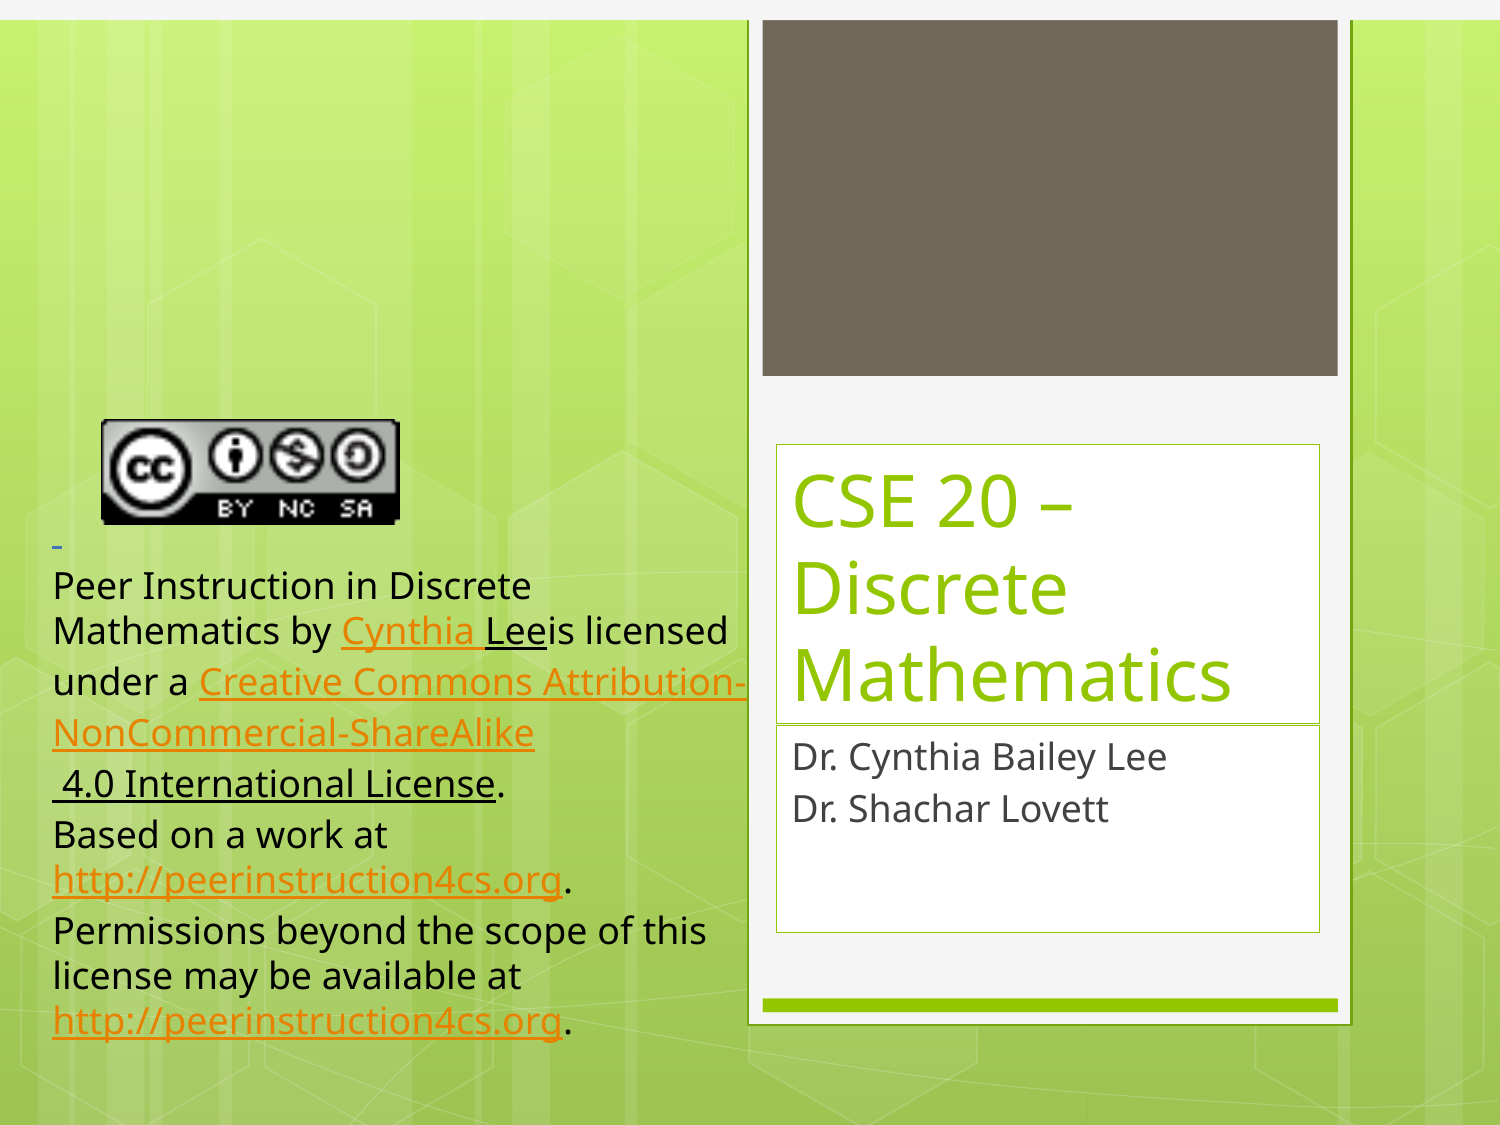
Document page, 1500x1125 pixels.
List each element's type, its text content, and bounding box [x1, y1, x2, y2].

title CSE 20 – Discrete Mathematics [788, 444, 1320, 724]
text_box [0, 0, 1500, 21]
picture [101, 419, 400, 526]
subtitle Dr. Cynthia Bailey Lee Dr. Shachar Lovett [788, 725, 1320, 933]
text_box Peer Instruction in Discrete Mathematics by Cynthia Leeis licensed under a Creative Commons Attribution-NonCommercial-ShareAlike 4.0 International License. Based on a work at http://peerinstruction4cs.org. Permissions beyond the scope of this license may be available at http://peerinstruction4cs.org. [37, 444, 788, 1056]
